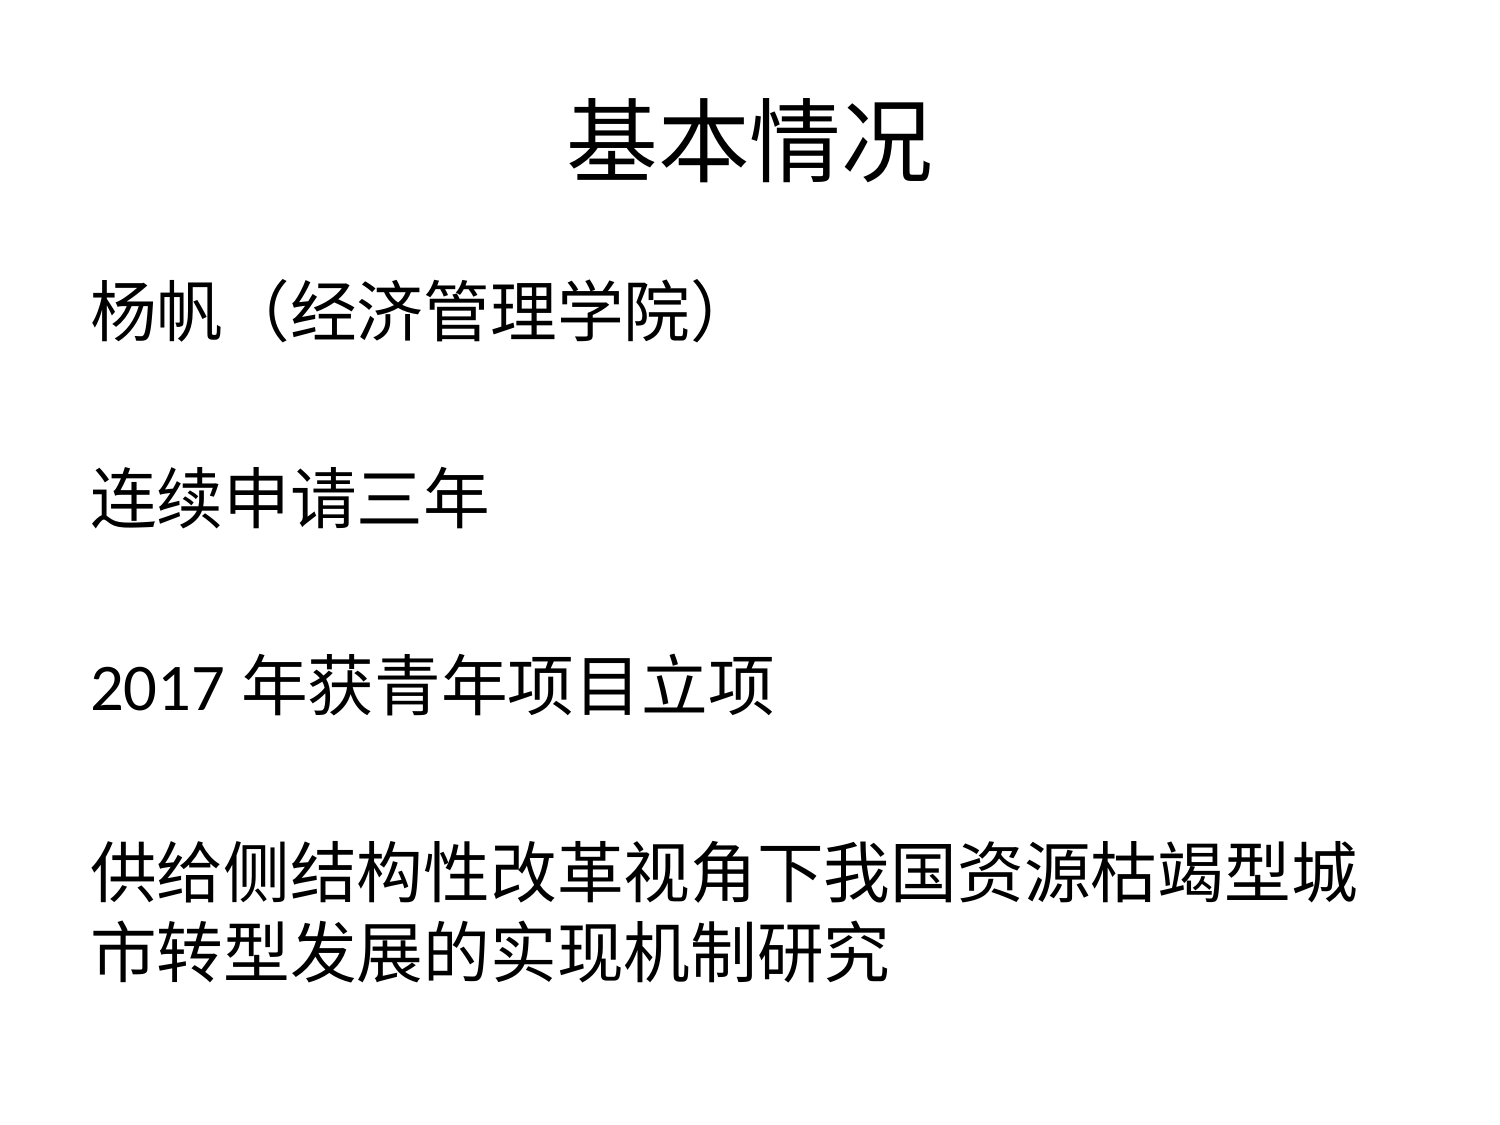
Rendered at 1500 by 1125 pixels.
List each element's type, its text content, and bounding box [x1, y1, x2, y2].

list 杨帆（经济管理学院） 连续申请三年 2017年获青年项目立项 供给侧结构性改革视角下我国资源枯竭型城市转型发展的实现机制研究 [75, 262, 1425, 1005]
title 基本情况 [75, 45, 1425, 233]
